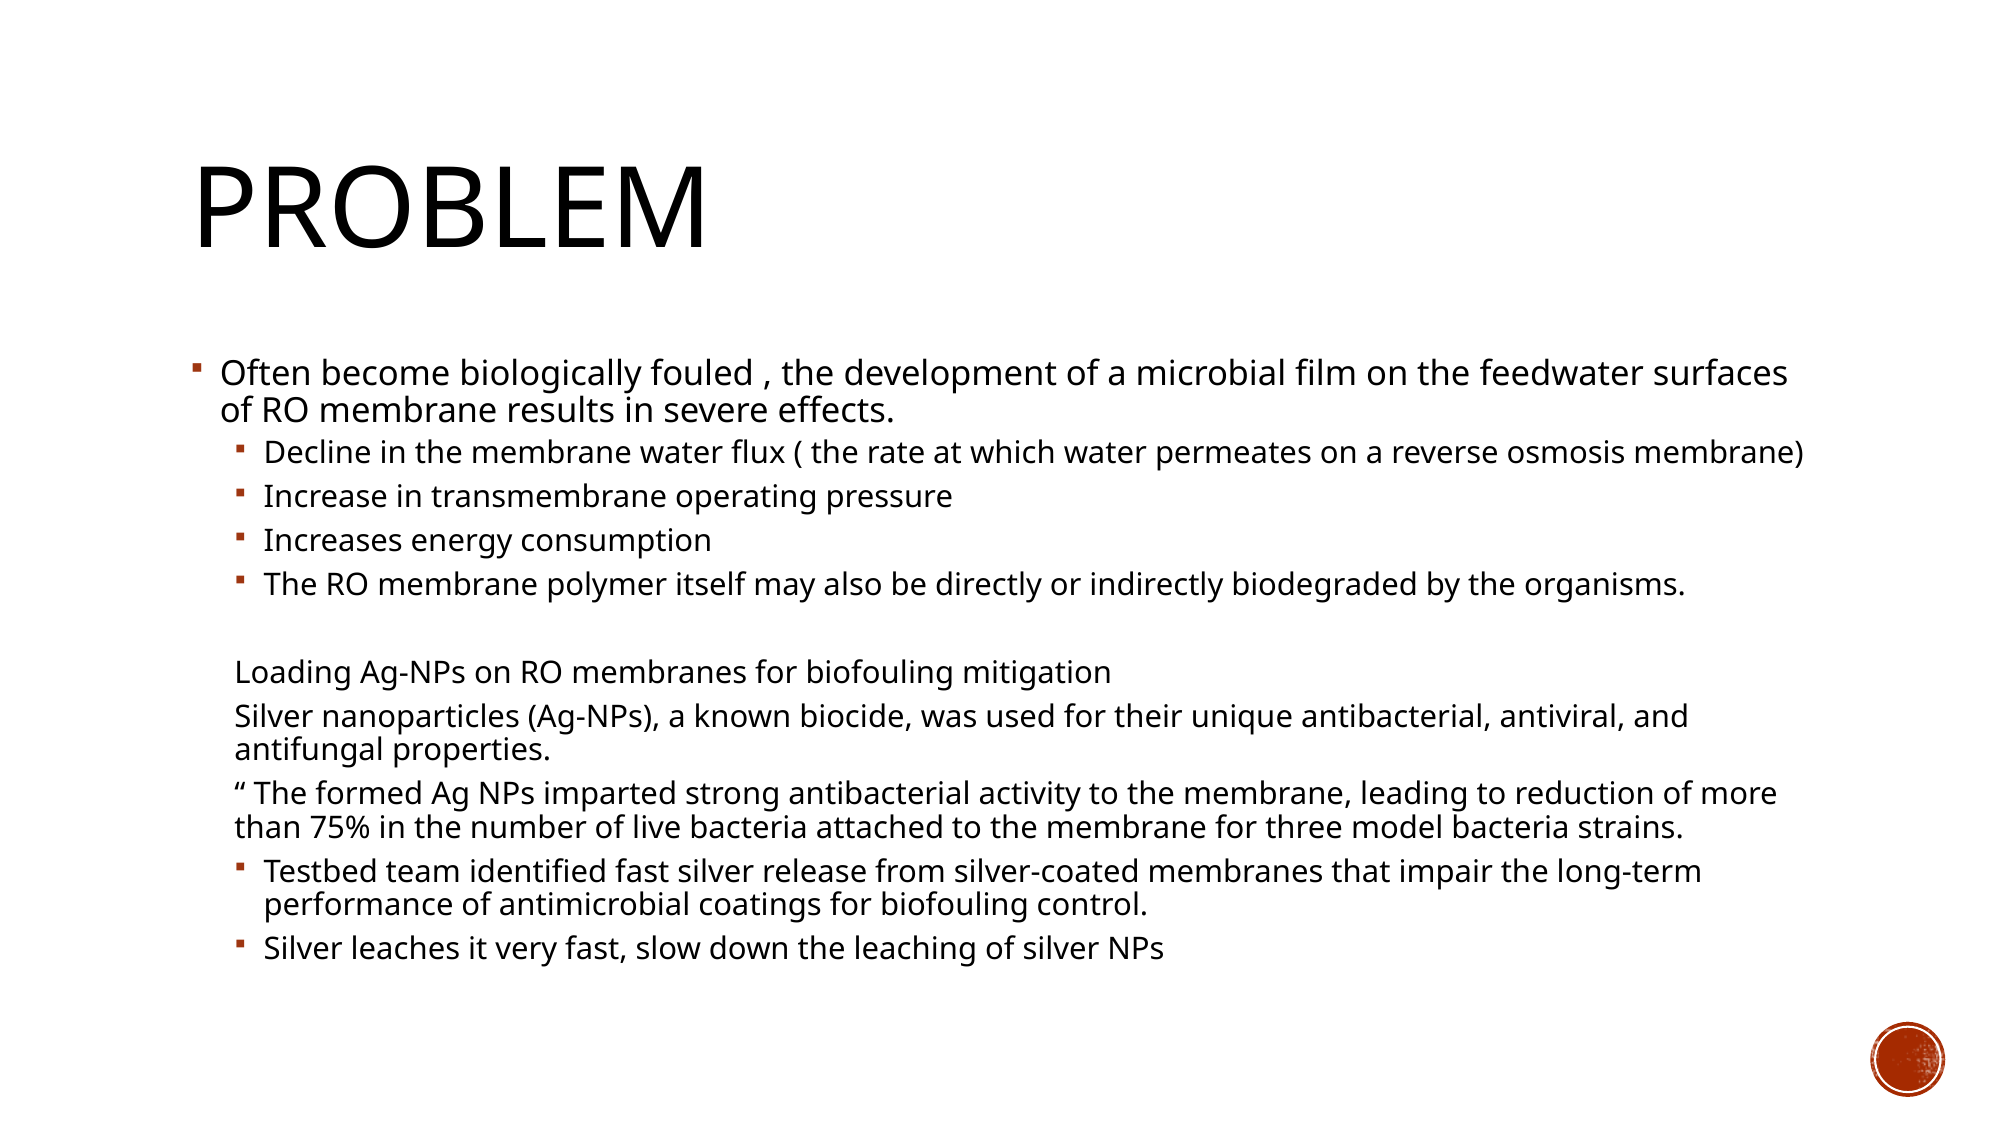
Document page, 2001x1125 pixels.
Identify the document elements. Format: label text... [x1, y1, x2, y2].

title Problem [175, 79, 1826, 344]
list Often become biologically fouled , the development of a microbial film on the feedwater surfaces of RO membrane results in severe effects. Decline in the membrane water flux ( the rate at which water permeates on a reverse osmosis membrane) Increase in transmembrane operating pressure Increases energy consumption The RO membrane polymer itself may also be directly or indirectly biodegraded by the organisms. Loading Ag-NPs on RO membranes for biofouling mitigation Silver nanoparticles (Ag-NPs), a known biocide, was used for their unique antibacterial, antiviral, and antifungal properties. “ The formed Ag NPs imparted strong antibacterial activity to the membrane, leading to reduction of more than 75% in the number of live bacteria attached to the membrane for three model bacteria strains. Testbed team identified fast silver release from silver-coated membranes that impair the long-term performance of antimicrobial coatings for biofouling control. Silver leaches it very fast, slow down the leaching of silver NPs [175, 348, 1826, 1013]
